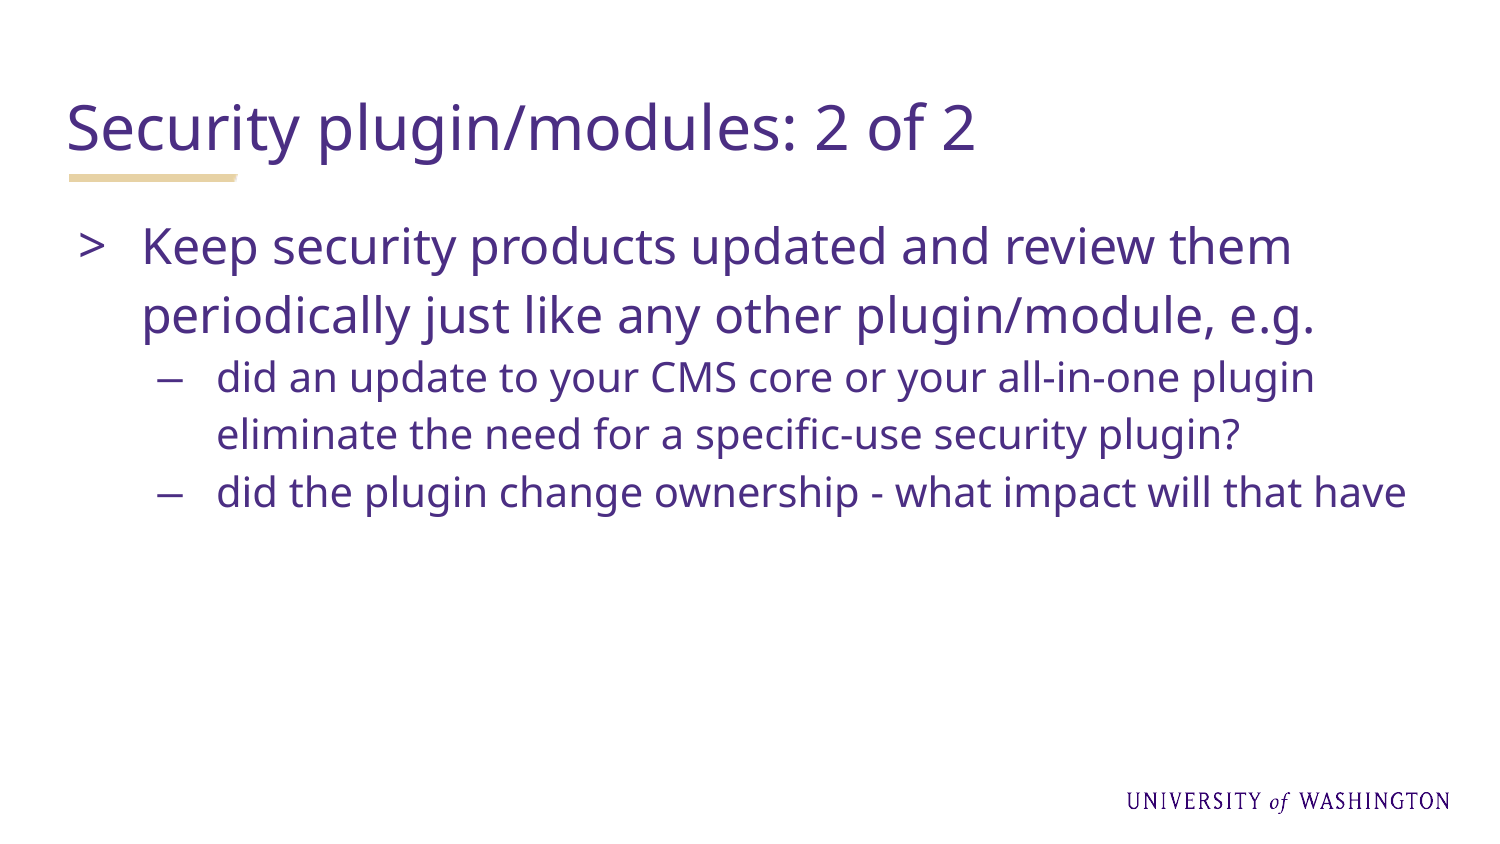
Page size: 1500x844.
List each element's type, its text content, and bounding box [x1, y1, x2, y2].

list Keep security products updated and review them periodically just like any other plugin/module, e.g. did an update to your CMS core or your all-in-one plugin eliminate the need for a specific-use security plugin? did the plugin change ownership - what impact will that have [51, 190, 1449, 751]
picture [69, 174, 238, 182]
title Security plugin/modules: 2 of 2 [51, 72, 1449, 167]
picture [1127, 792, 1449, 814]
